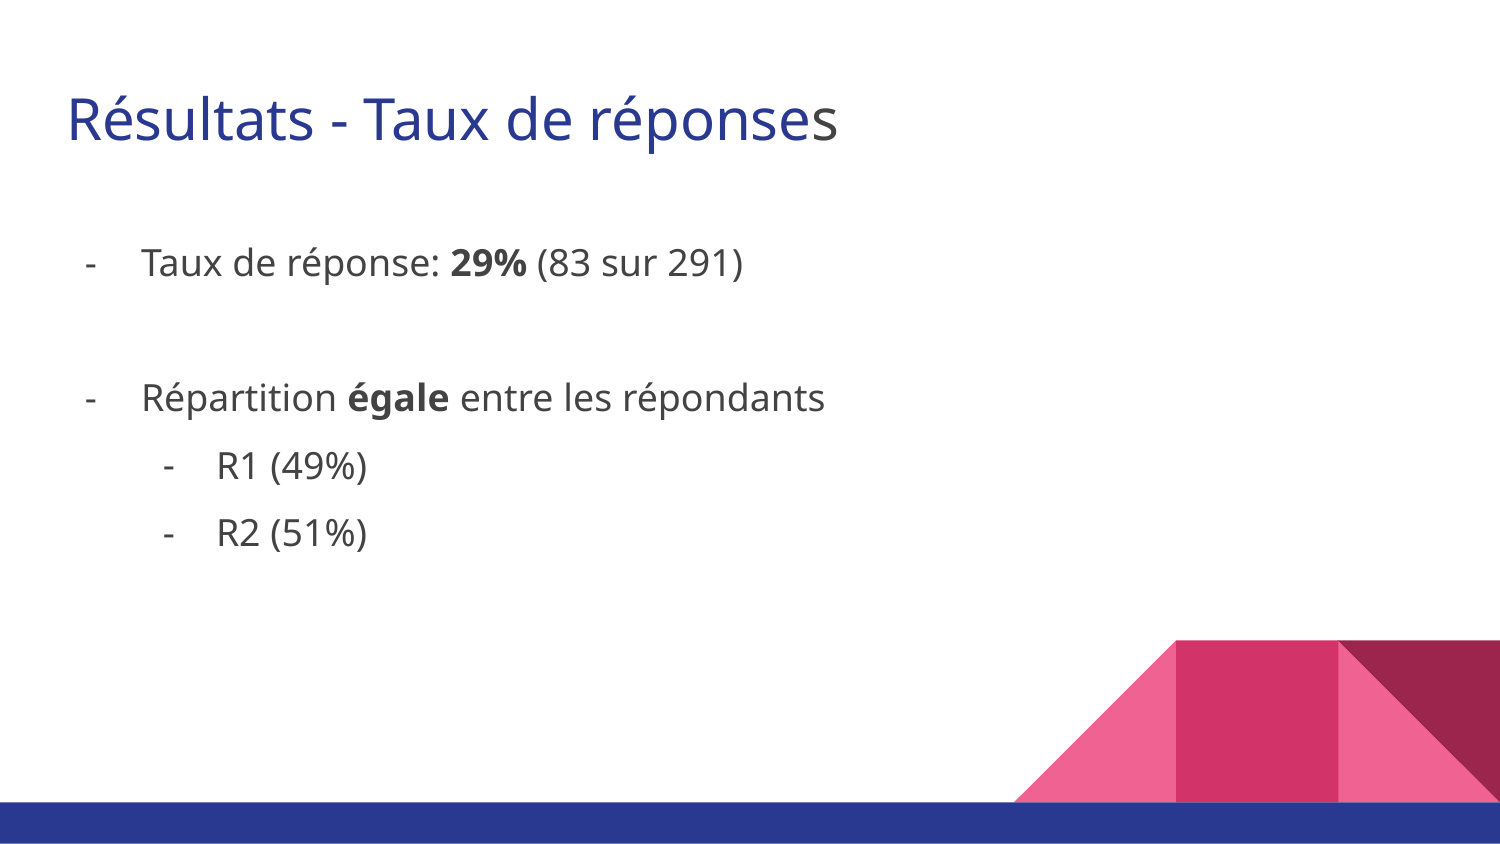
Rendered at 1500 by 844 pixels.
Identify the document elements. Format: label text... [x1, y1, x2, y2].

title Résultats - Taux de réponses [51, 67, 1449, 167]
list Taux de réponse: 29% (83 sur 291) Répartition égale entre les répondants R1 (49%) R2 (51%) [51, 201, 1449, 750]
